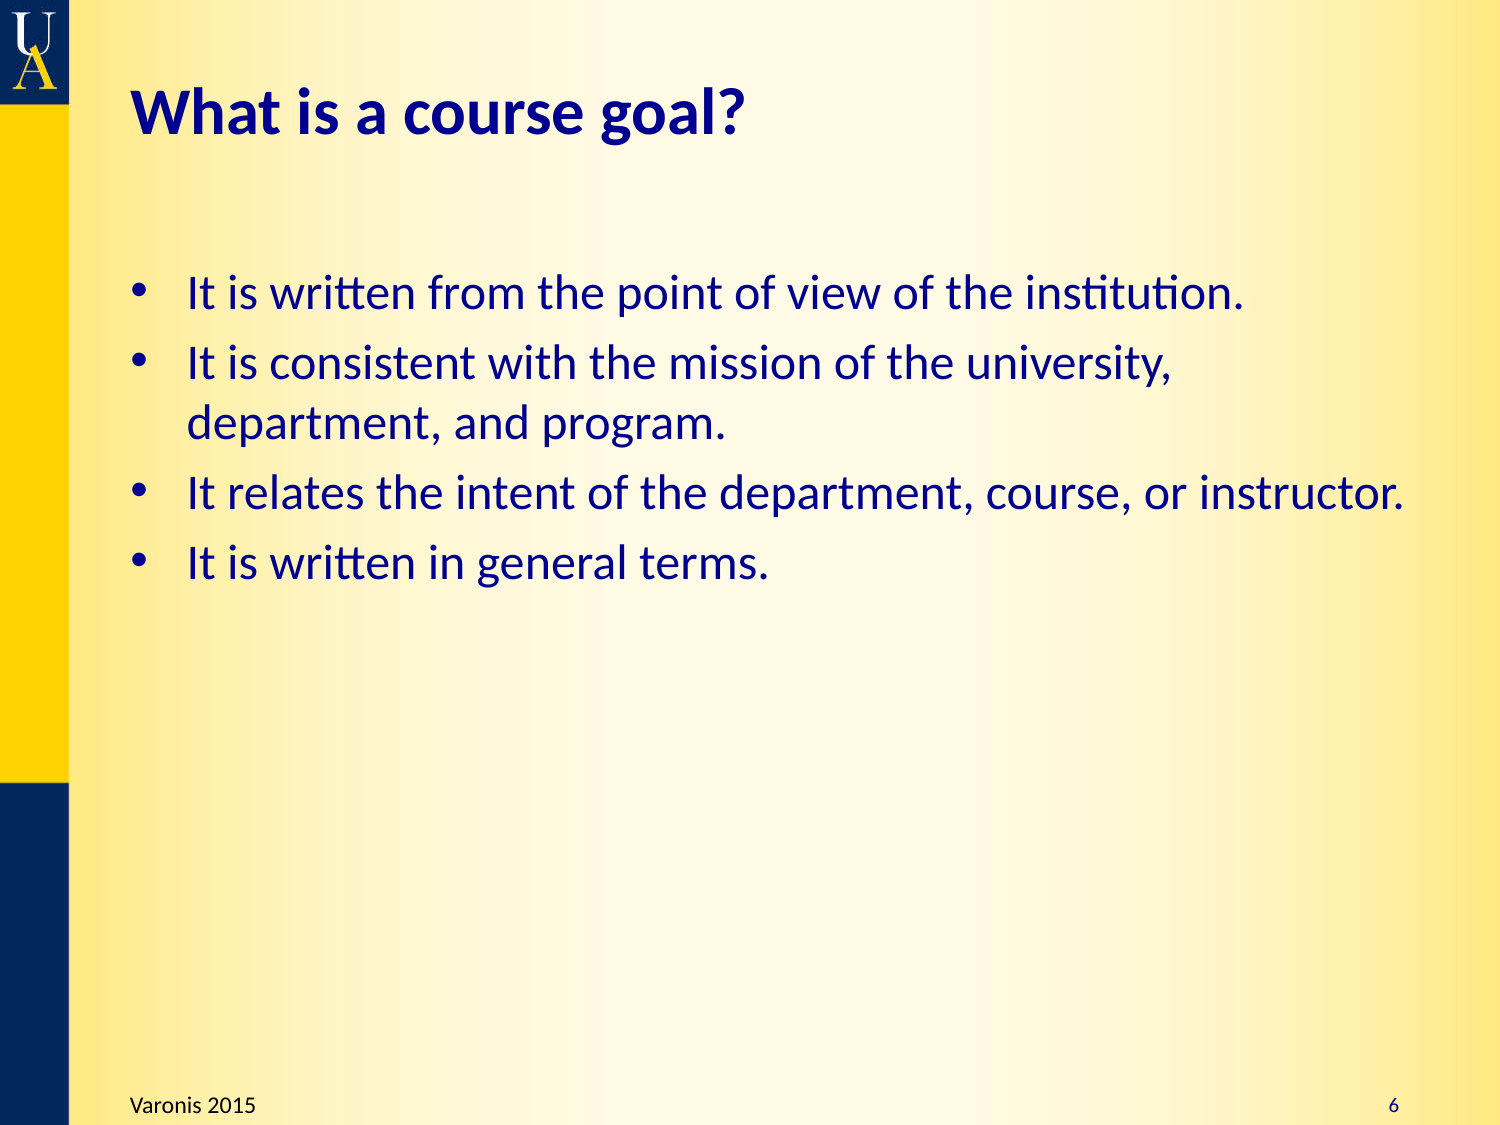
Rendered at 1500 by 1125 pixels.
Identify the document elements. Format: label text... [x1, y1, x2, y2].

title What is a course goal? [115, 38, 1500, 178]
slide_number 6 [1373, 1084, 1432, 1125]
text_box It is written from the point of view of the institution. It is consistent with the mission of the university, department, and program. It relates the intent of the department, course, or instructor. It is written in general terms. [115, 252, 1425, 1028]
picture [0, 0, 1500, 1125]
